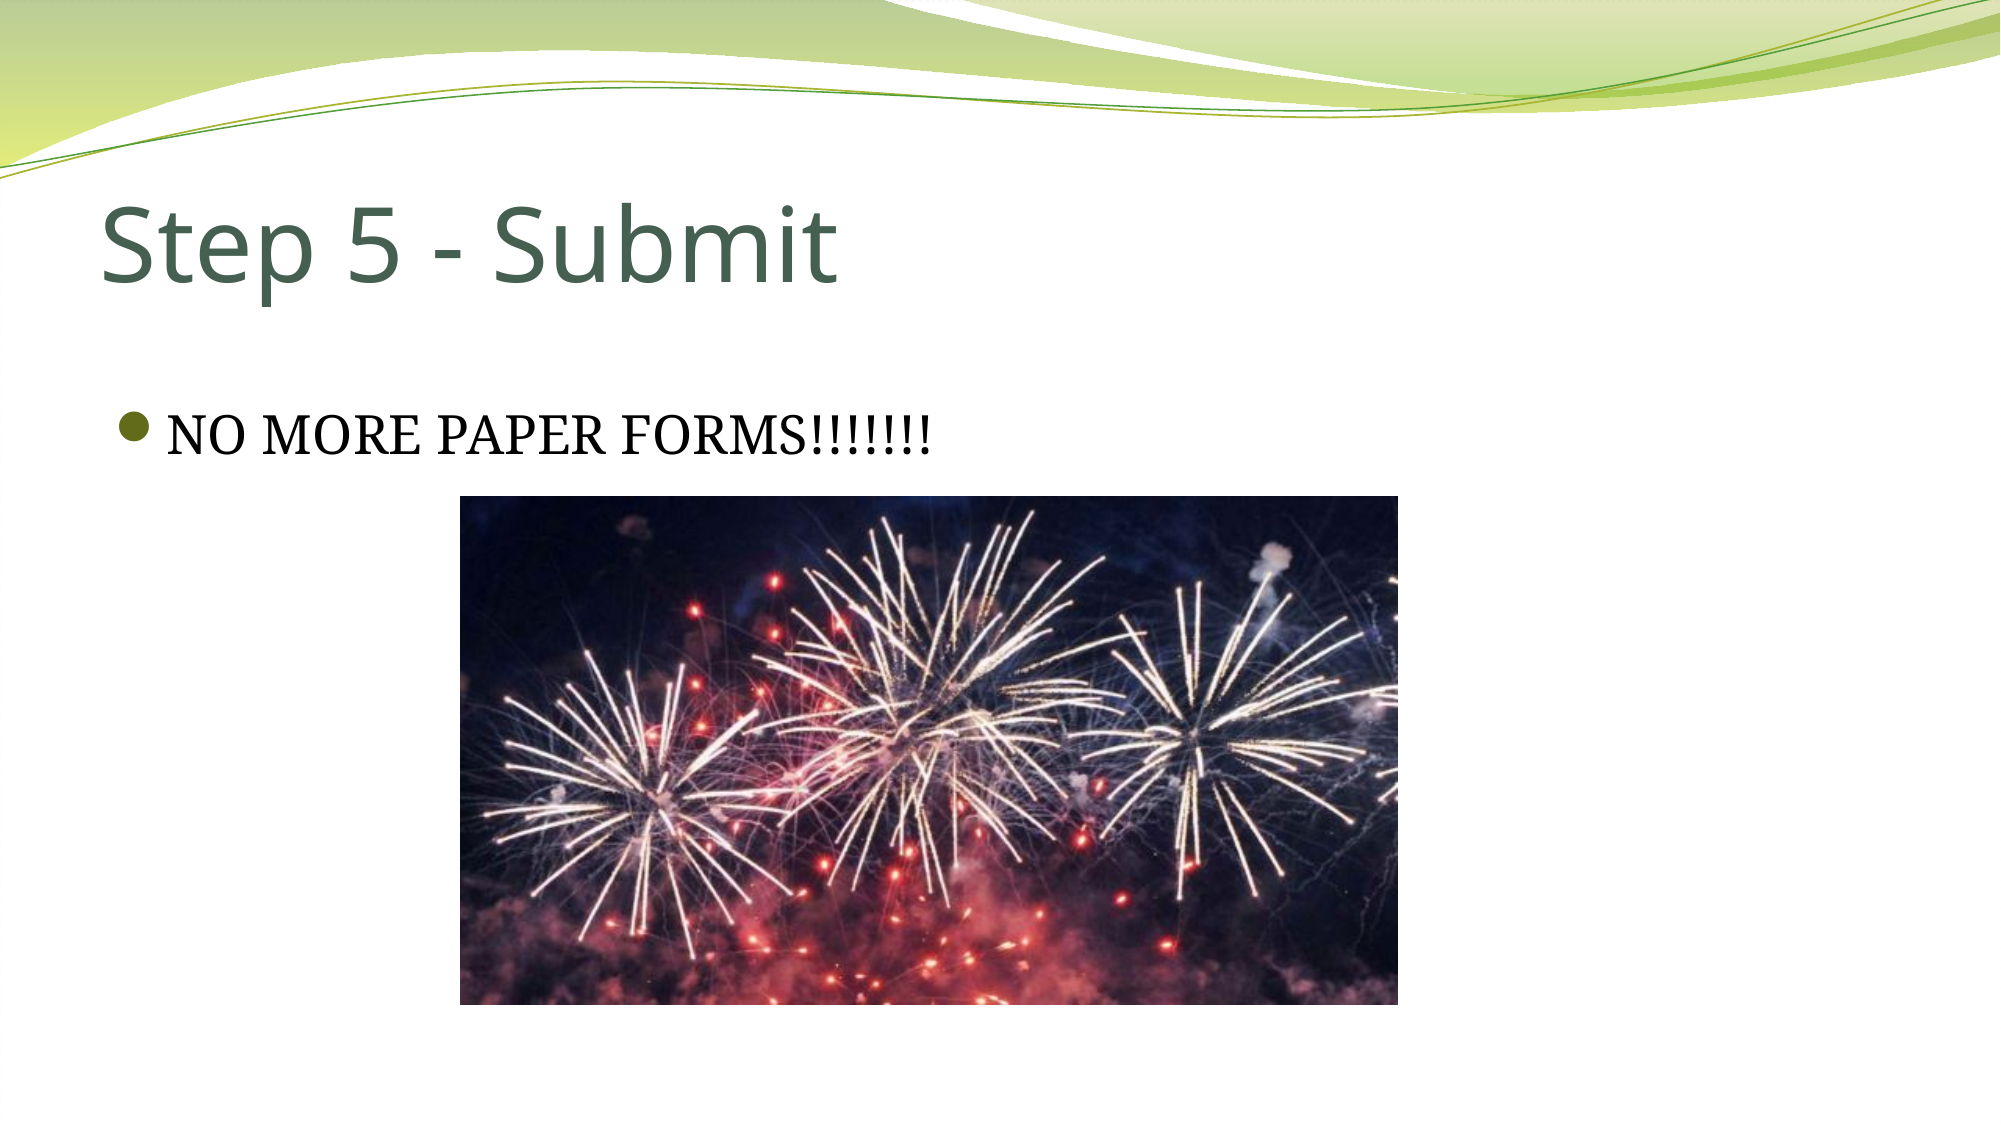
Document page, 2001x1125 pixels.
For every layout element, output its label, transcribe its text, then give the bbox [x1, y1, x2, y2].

title Step 5 - Submit [99, 115, 1900, 303]
list NO MORE PAPER FORMS!!!!!!! [99, 317, 1900, 1038]
picture [460, 496, 1398, 1005]
